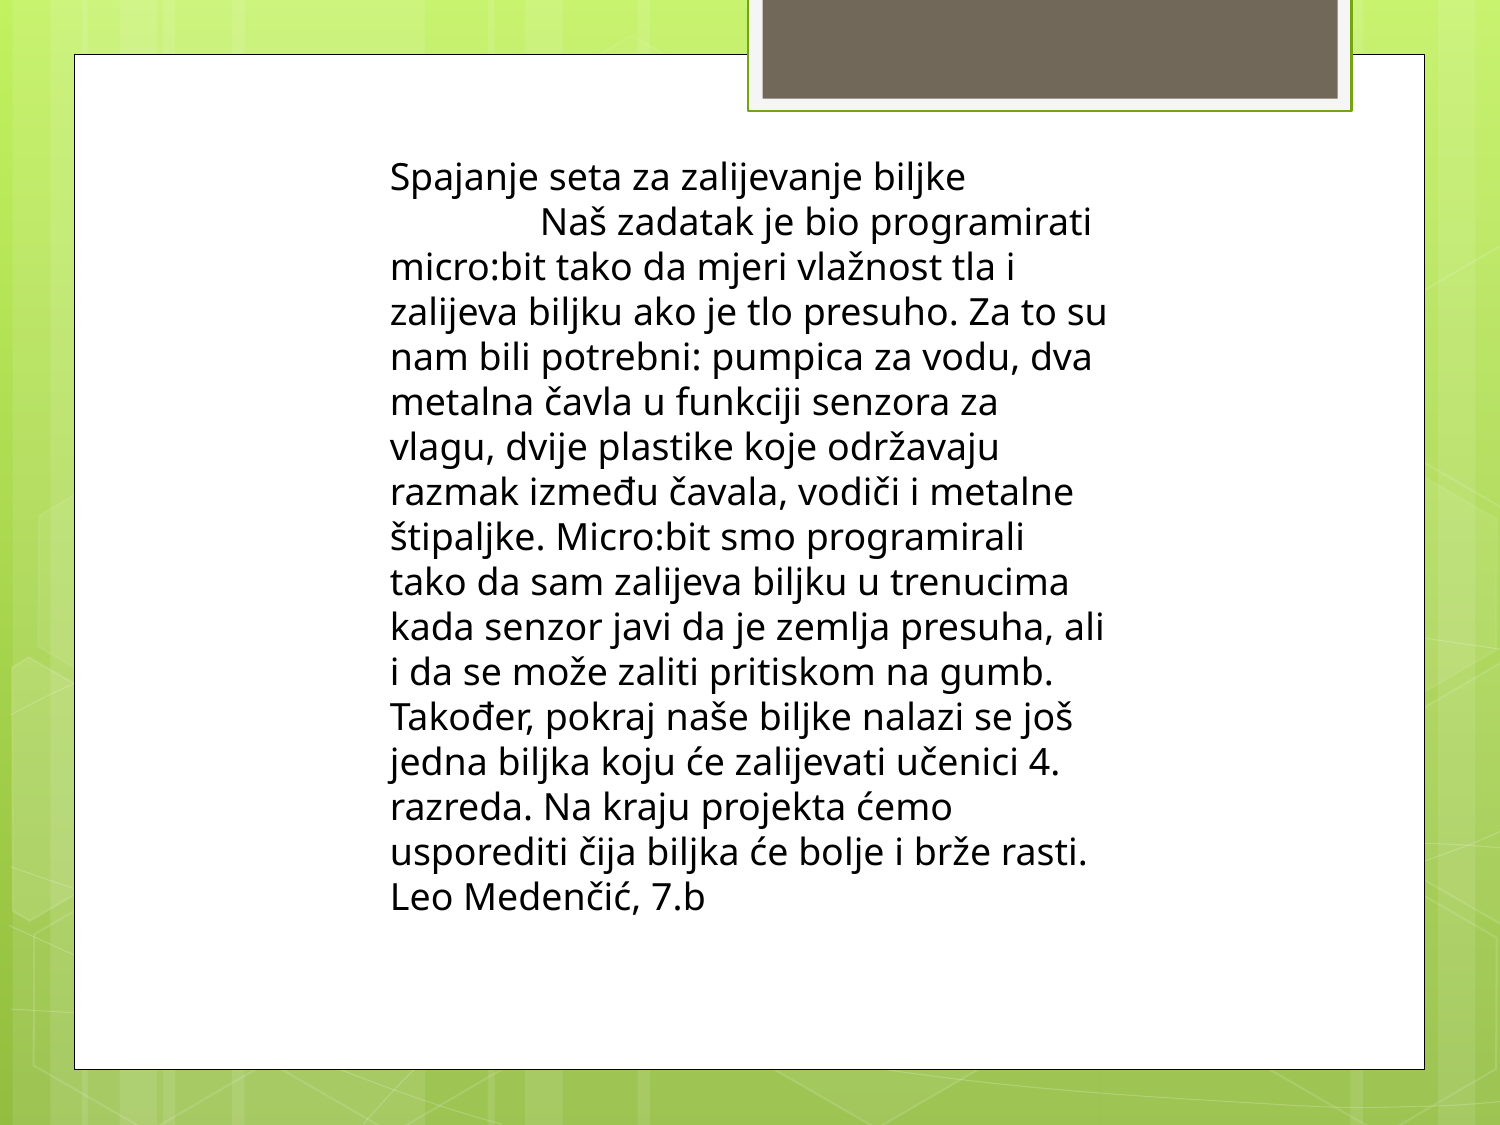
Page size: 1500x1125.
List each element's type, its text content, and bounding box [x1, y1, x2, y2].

text_box Spajanje seta za zalijevanje biljke Naš zadatak je bio programirati micro:bit tako da mjeri vlažnost tla i zalijeva biljku ako je tlo presuho. Za to su nam bili potrebni: pumpica za vodu, dva metalna čavla u funkciji senzora za vlagu, dvije plastike koje održavaju razmak između čavala, vodiči i metalne štipaljke. Micro:bit smo programirali tako da sam zalijeva biljku u trenucima kada senzor javi da je zemlja presuha, ali i da se može zaliti pritiskom na gumb. Također, pokraj naše biljke nalazi se još jedna biljka koju će zalijevati učenici 4. razreda. Na kraju projekta ćemo usporediti čija biljka će bolje i brže rasti. Leo Medenčić, 7.b [374, 145, 1125, 926]
